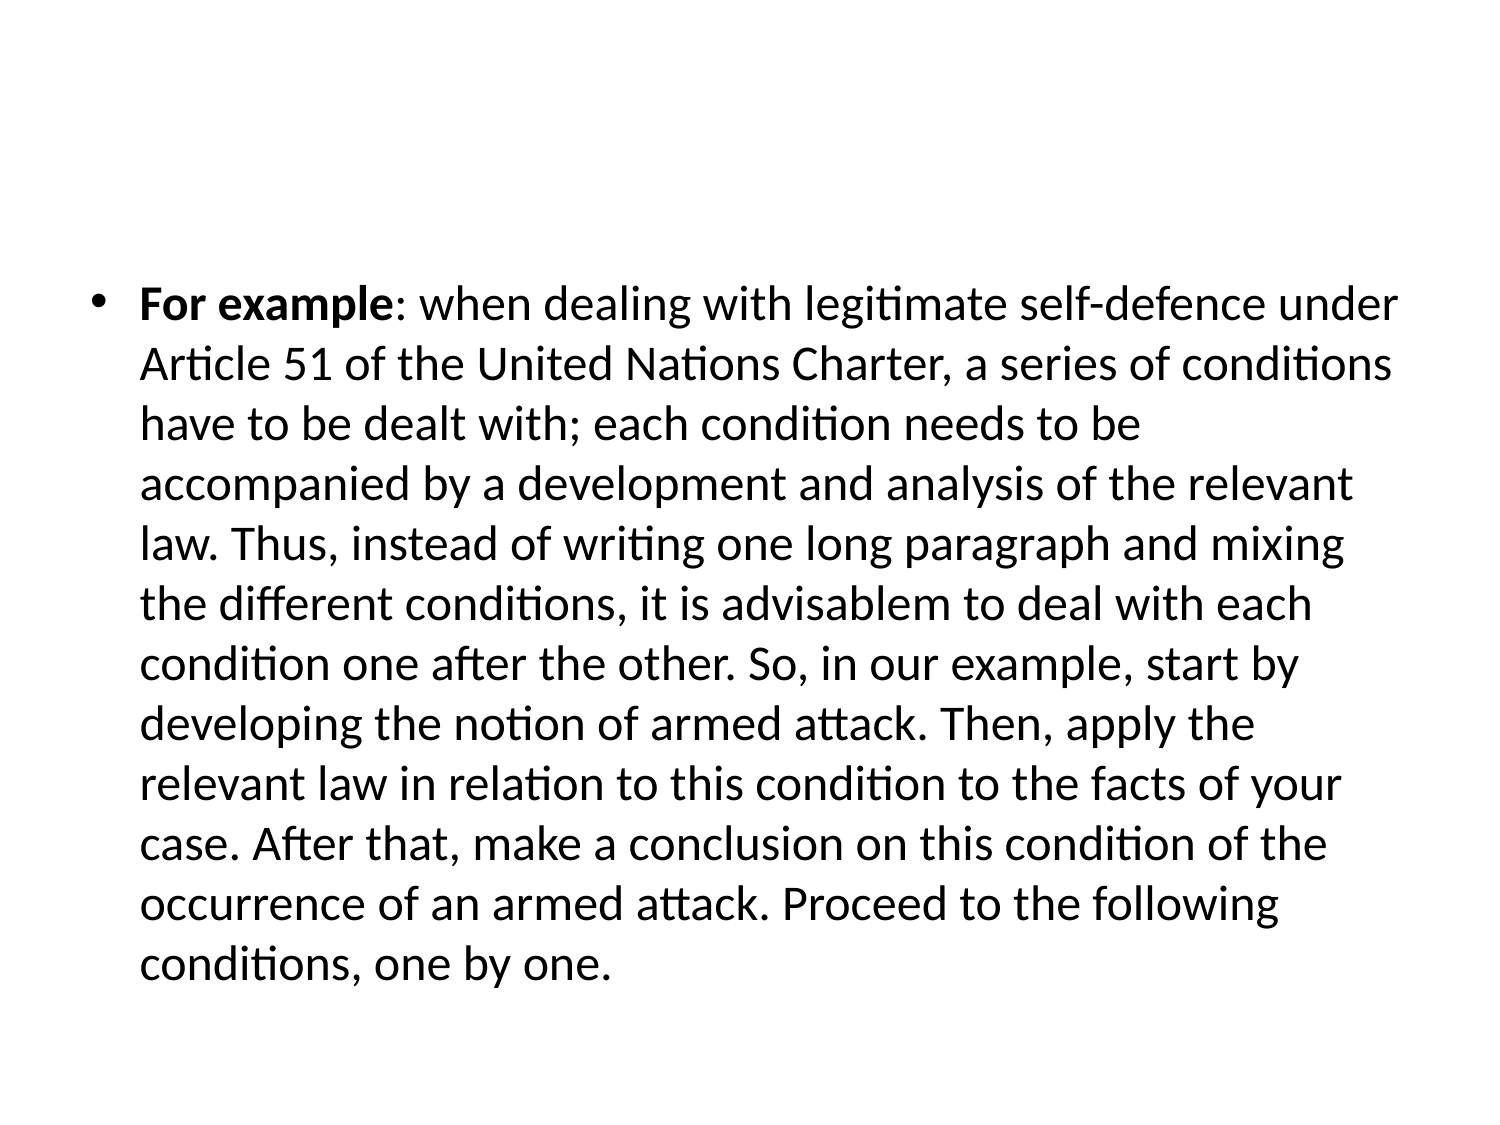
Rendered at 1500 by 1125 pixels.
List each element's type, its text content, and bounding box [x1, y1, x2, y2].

list For example: when dealing with legitimate self-defence under Article 51 of the United Nations Charter, a series of conditions have to be dealt with; each condition needs to be accompanied by a development and analysis of the relevant law. Thus, instead of writing one long paragraph and mixing the different conditions, it is advisablem to deal with each condition one after the other. So, in our example, start by developing the notion of armed attack. Then, apply the relevant law in relation to this condition to the facts of your case. After that, make a conclusion on this condition of the occurrence of an armed attack. Proceed to the following conditions, one by one. [75, 262, 1425, 1005]
